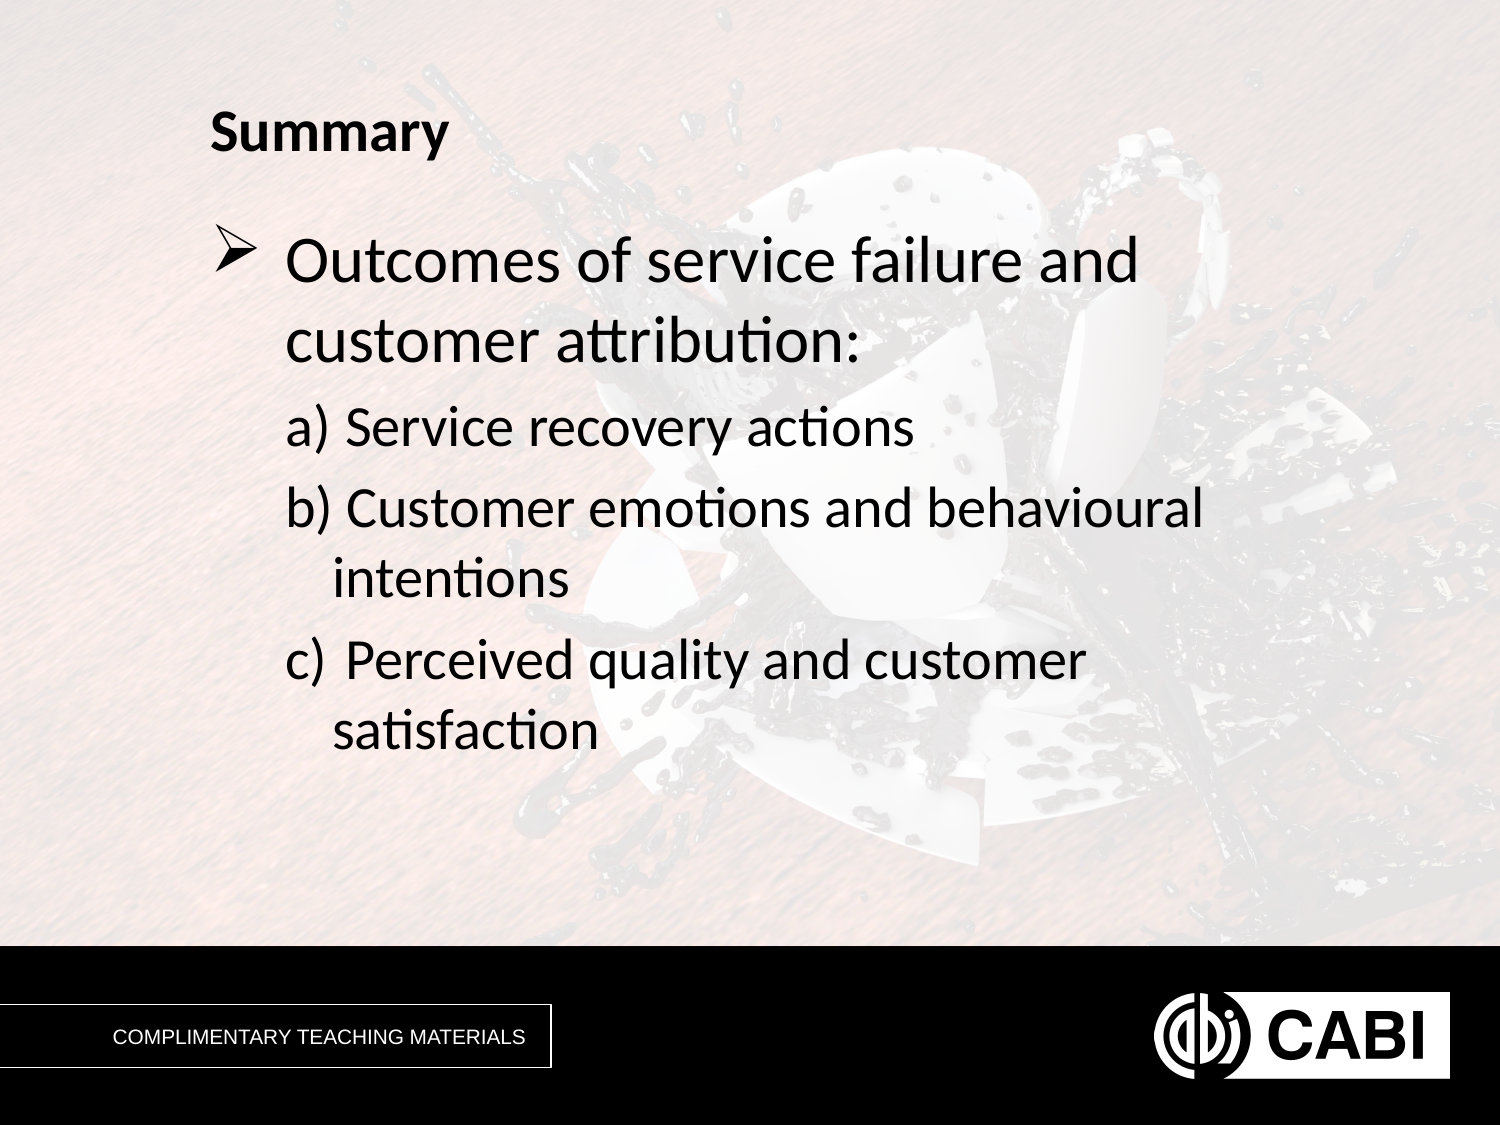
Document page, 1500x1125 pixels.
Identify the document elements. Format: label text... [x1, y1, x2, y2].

list Outcomes of service failure and customer attribution: Service recovery actions Customer emotions and behavioural intentions Perceived quality and customer satisfaction [195, 209, 1376, 917]
picture [1154, 992, 1450, 1079]
title Summary [195, 45, 1376, 209]
